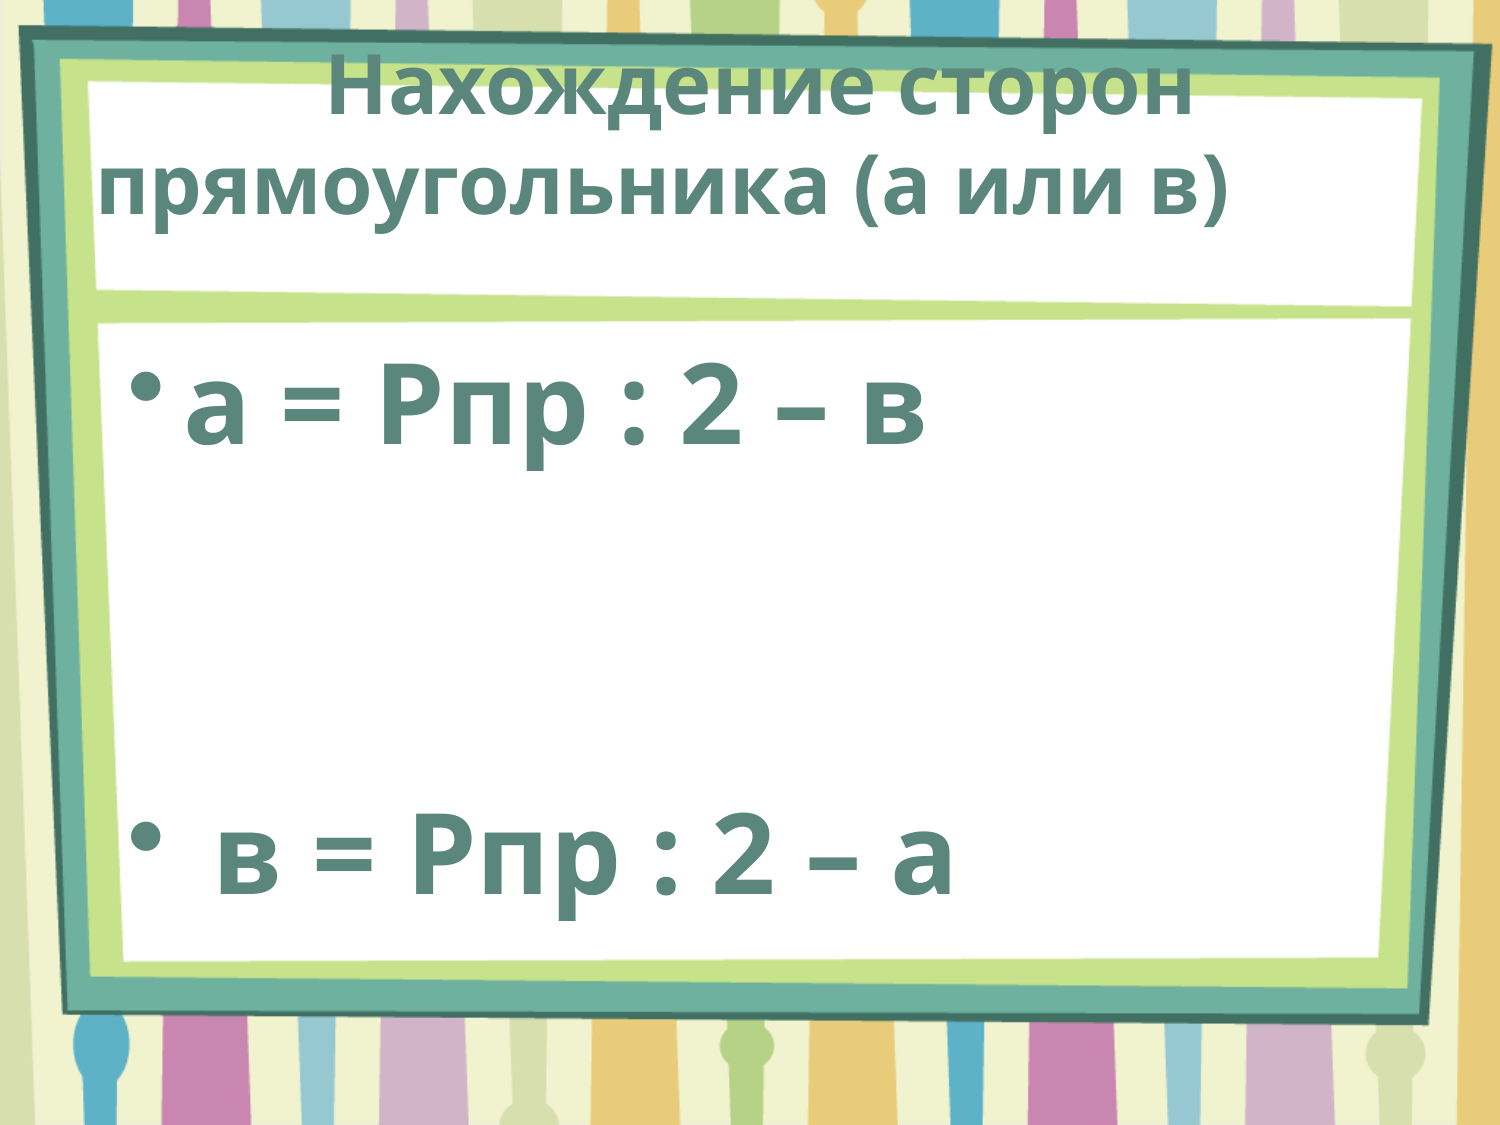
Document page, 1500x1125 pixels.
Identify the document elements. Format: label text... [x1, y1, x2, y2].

list а = Рпр : 2 – в в = Рпр : 2 – а [112, 324, 1400, 1005]
picture [0, 0, 1500, 1125]
title Нахождение сторон прямоугольника (а или в) [75, 87, 1425, 275]
